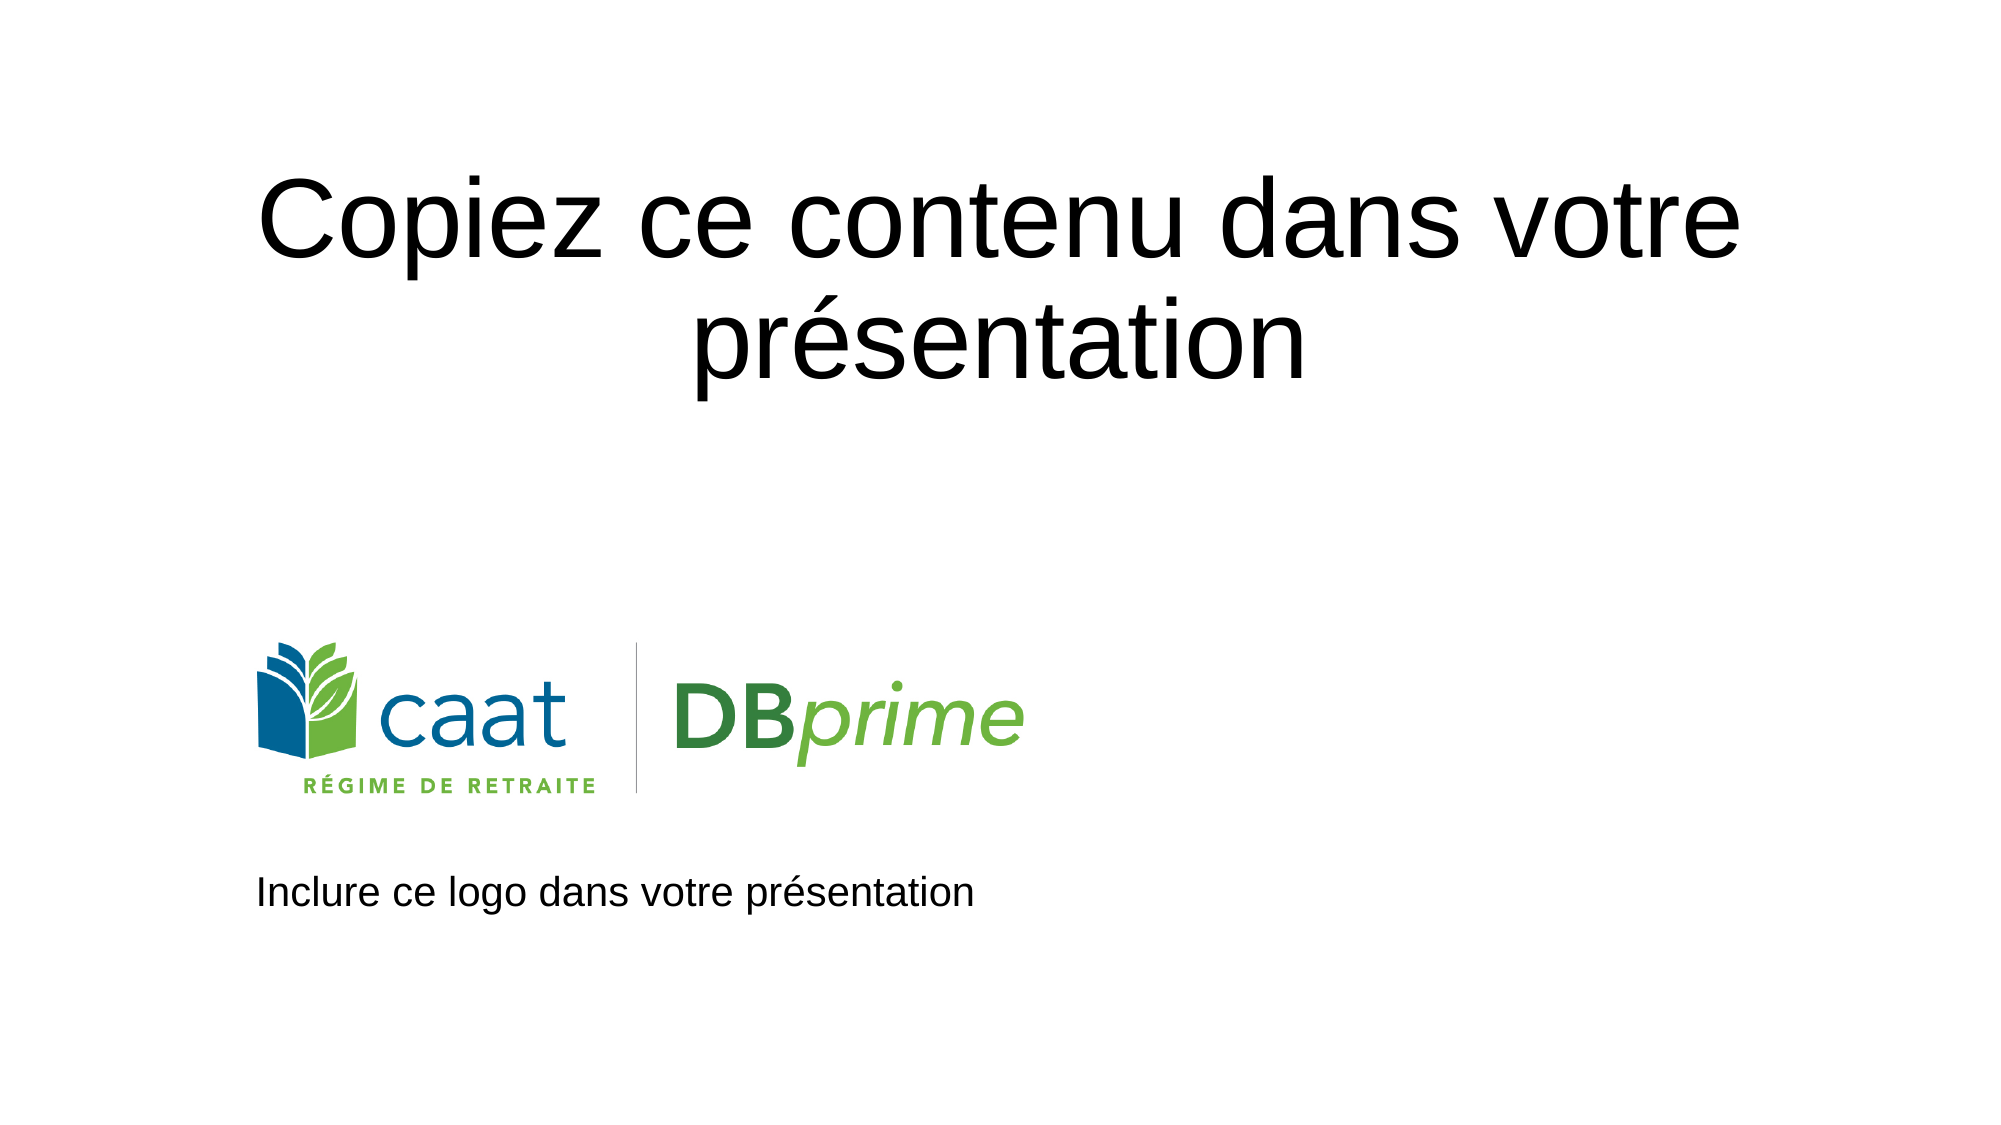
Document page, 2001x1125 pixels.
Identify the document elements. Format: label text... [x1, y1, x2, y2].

text_box Inclure ce logo dans votre présentation [239, 847, 1001, 963]
title Copiez ce contenu dans votre présentation [137, 118, 1863, 445]
picture [205, 589, 1077, 847]
